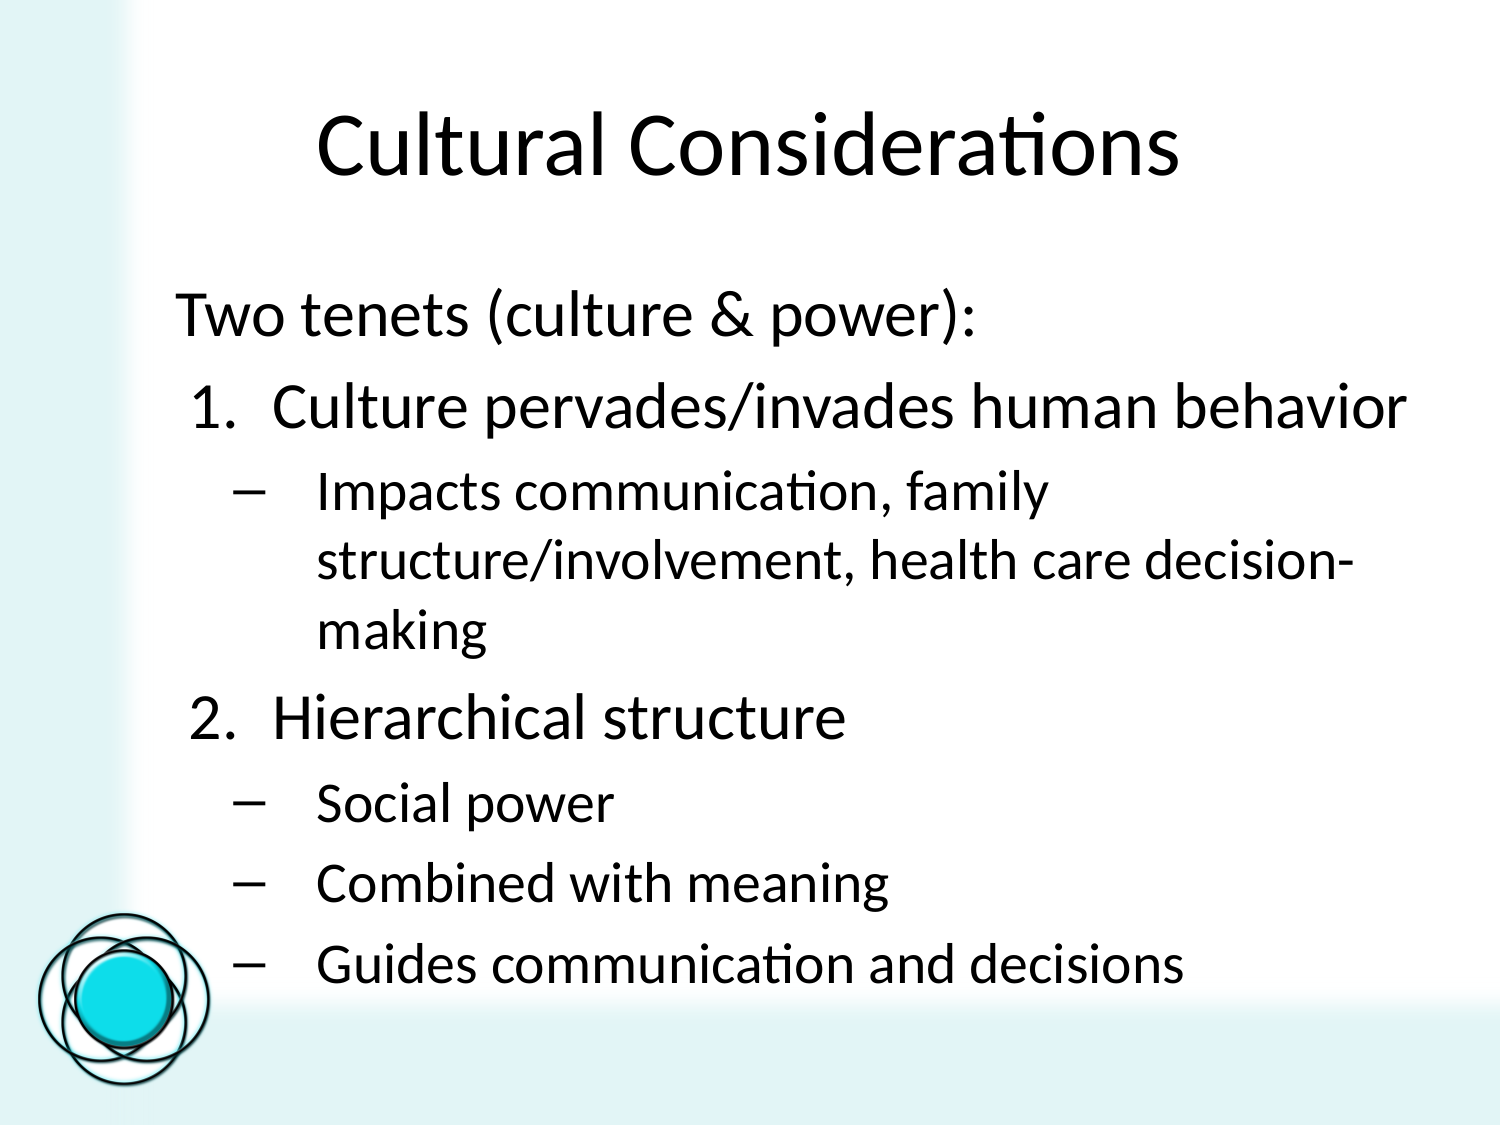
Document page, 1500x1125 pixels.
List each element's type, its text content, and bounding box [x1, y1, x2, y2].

list Two tenets (culture & power): Culture pervades/invades human behavior Impacts communication, family structure/involvement, health care decision-making Hierarchical structure Social power Combined with meaning Guides communication and decisions [160, 262, 1457, 1005]
title Cultural Considerations [75, 45, 1425, 233]
picture [0, 0, 1500, 1125]
